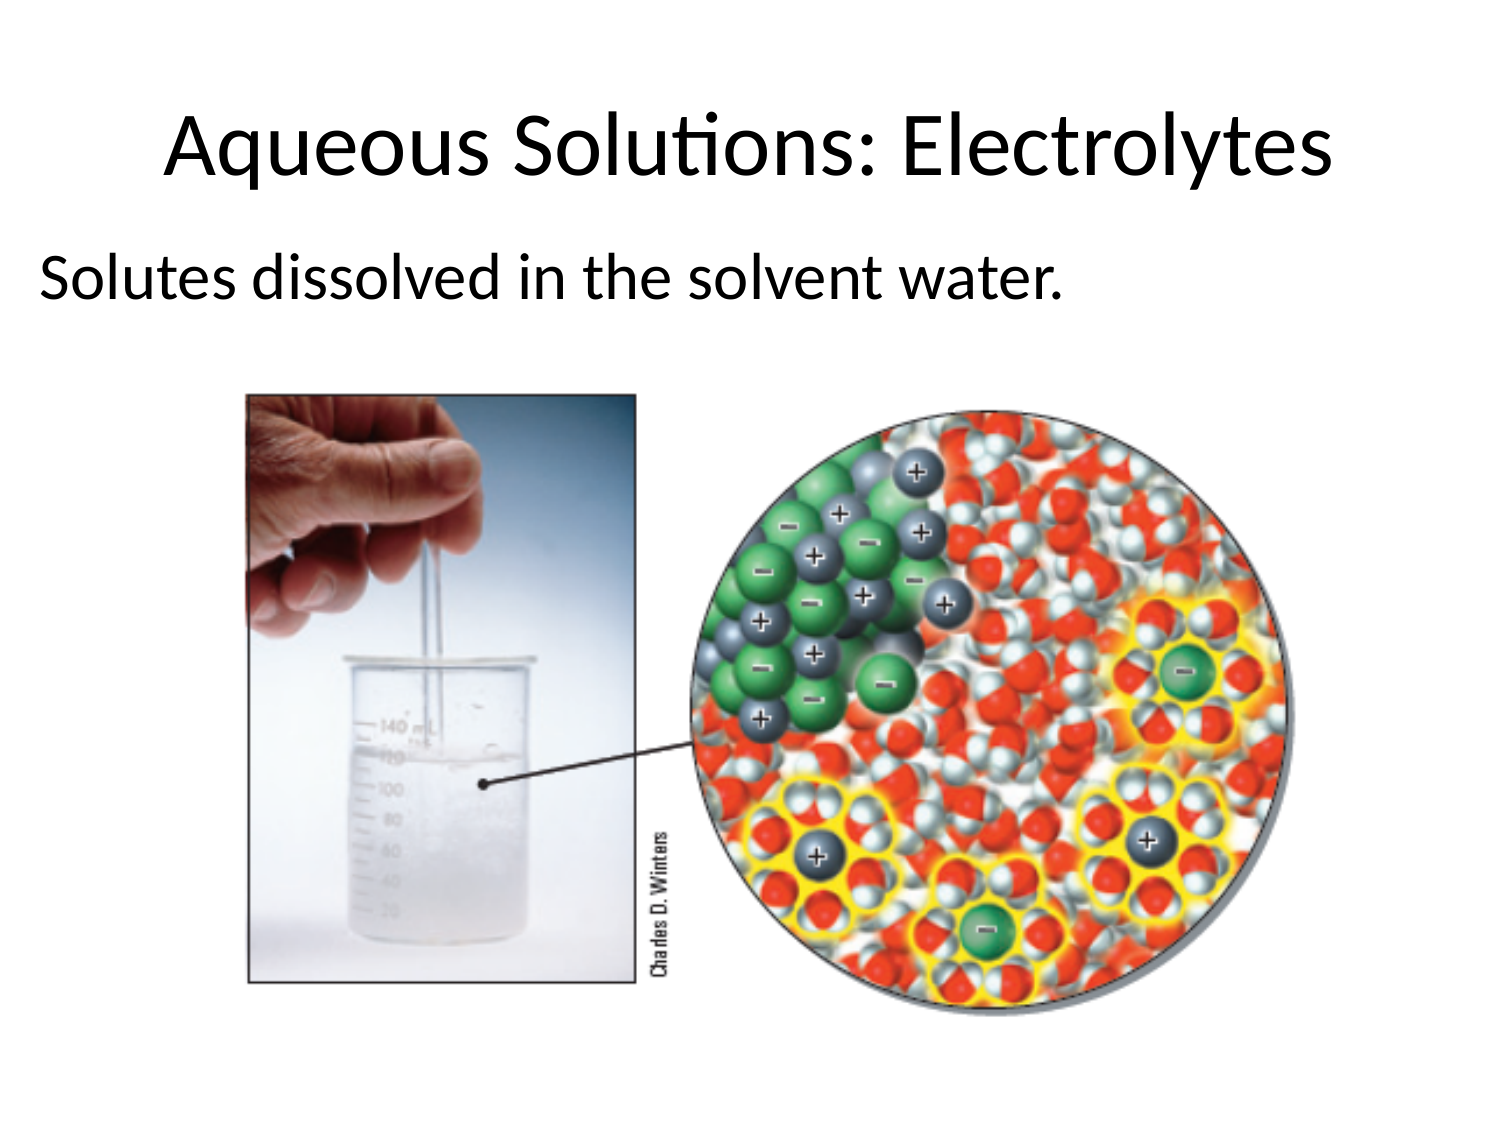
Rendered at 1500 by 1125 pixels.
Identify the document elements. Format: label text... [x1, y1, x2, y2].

title Aqueous Solutions: Electrolytes [75, 45, 1425, 233]
picture [224, 383, 1312, 1031]
list Solutes dissolved in the solvent water. [24, 224, 1400, 968]
